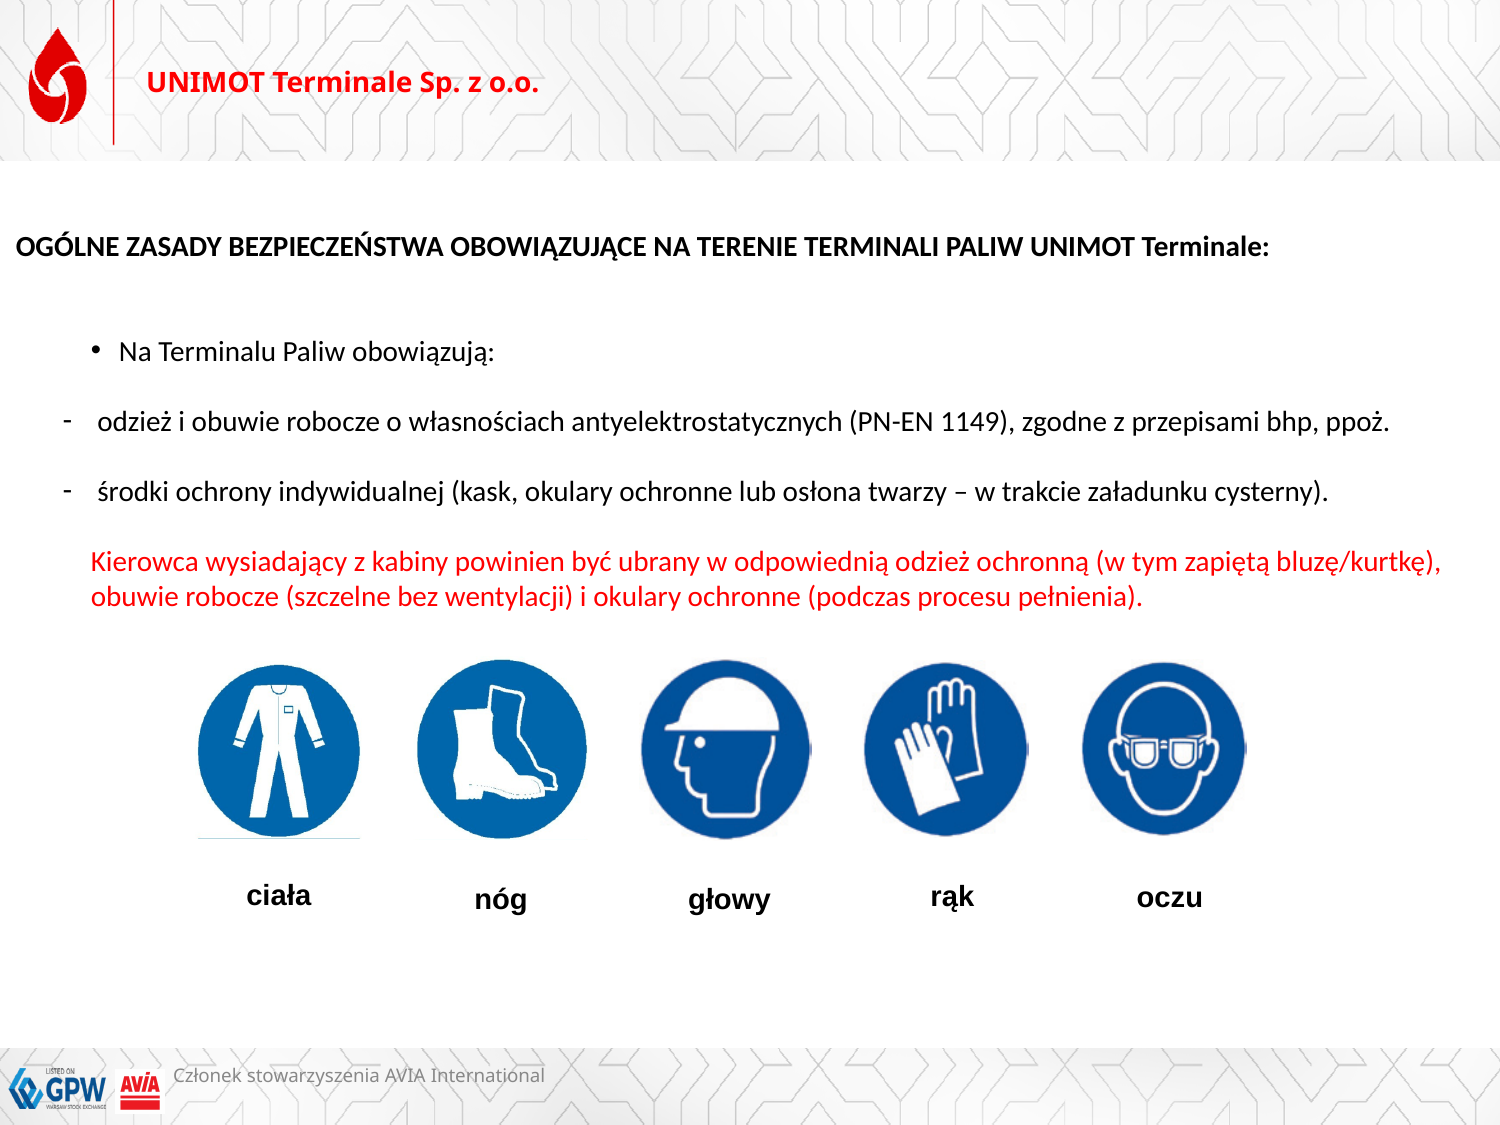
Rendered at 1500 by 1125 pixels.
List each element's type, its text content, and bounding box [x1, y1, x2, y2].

picture [0, 0, 1500, 1125]
text_box OGÓLNE ZASADY BEZPIECZEŃSTWA OBOWIĄZUJĄCE NA TERENIE TERMINALI PALIW UNIMOT Terminale: Na Terminalu Paliw obowiązują: odzież i obuwie robocze o własnościach antyelektrostatycznych (PN-EN 1149), zgodne z przepisami bhp, ppoż. środki ochrony indywidualnej (kask, okulary ochronne lub osłona twarzy – w trakcie załadunku cysterny). Kierowca wysiadający z kabiny powinien być ubrany w odpowiednią odzież ochronną (w tym zapiętą bluzę/kurtkę), obuwie robocze (szczelne bez wentylacji) i okulary ochronne (podczas procesu pełnienia). [1, 219, 1500, 665]
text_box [195, 656, 1247, 916]
title UNIMOT Terminale Sp. z o.o. [134, 20, 1429, 146]
